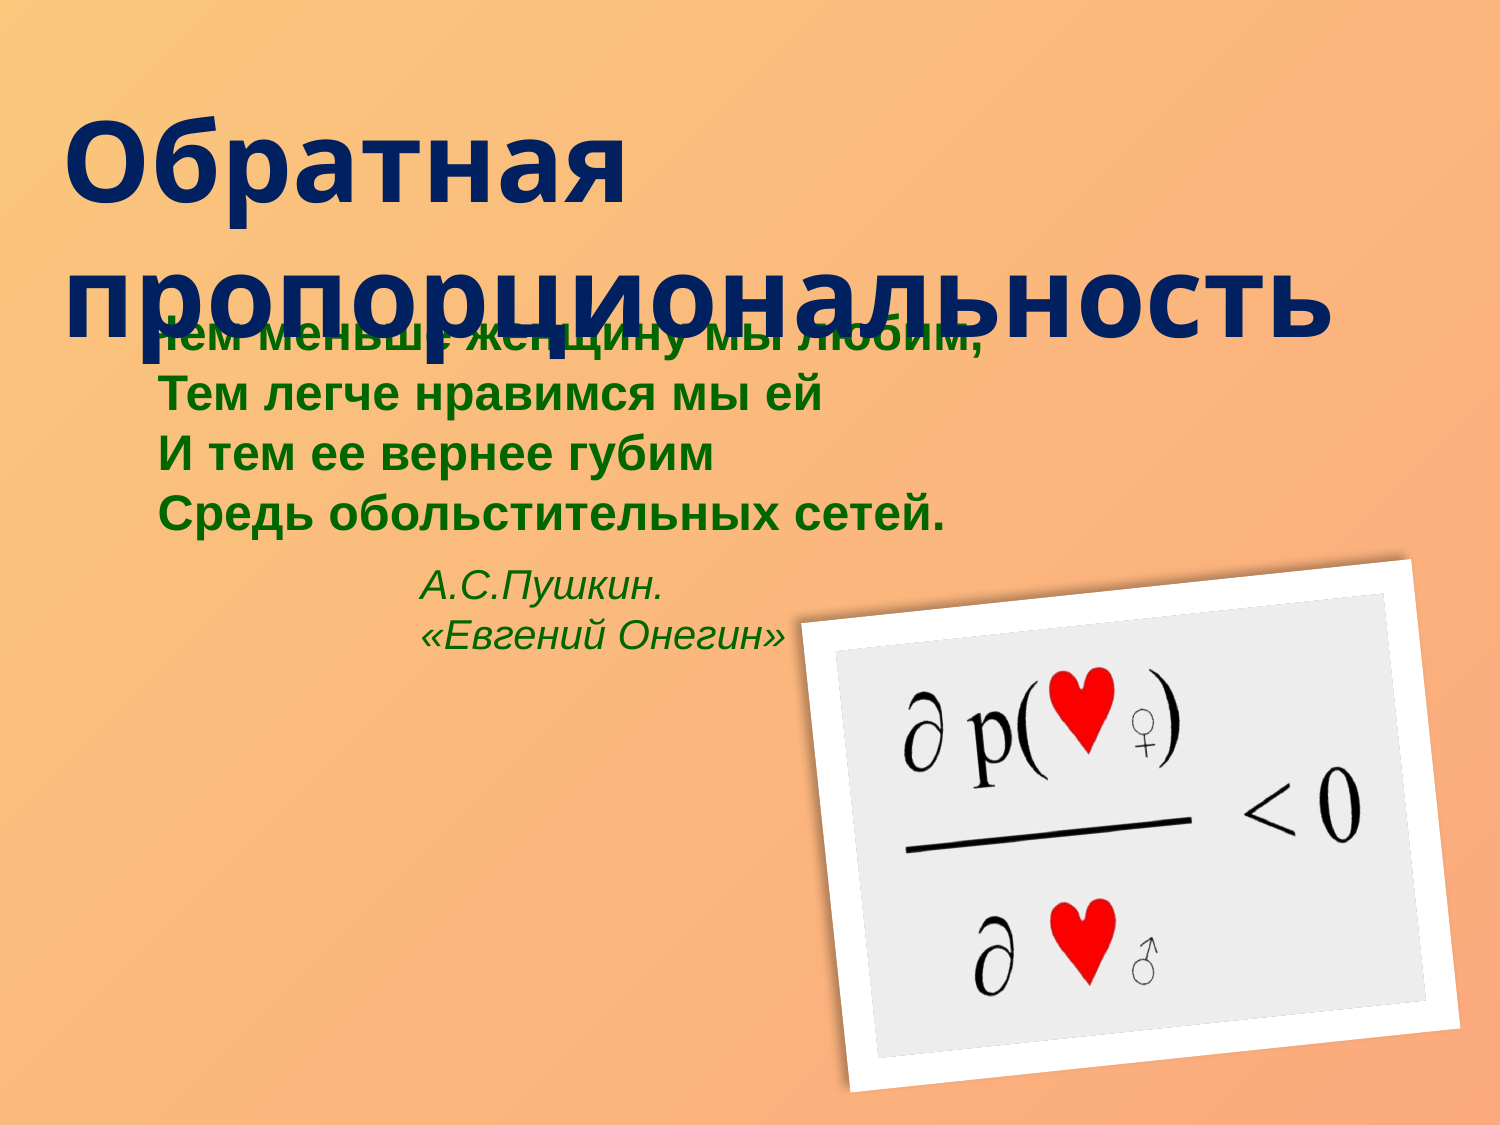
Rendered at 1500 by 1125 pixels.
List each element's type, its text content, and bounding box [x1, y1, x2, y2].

text_box А.С.Пушкин. «Евгений Онегин» [405, 550, 813, 666]
text_box Чем меньше женщину мы любим, Тем легче нравимся мы ей И тем ее вернее губим Средь обольстительных сетей. [128, 367, 1219, 548]
text_box Обратная пропорциональность [46, 82, 1500, 367]
picture [837, 595, 1425, 1057]
